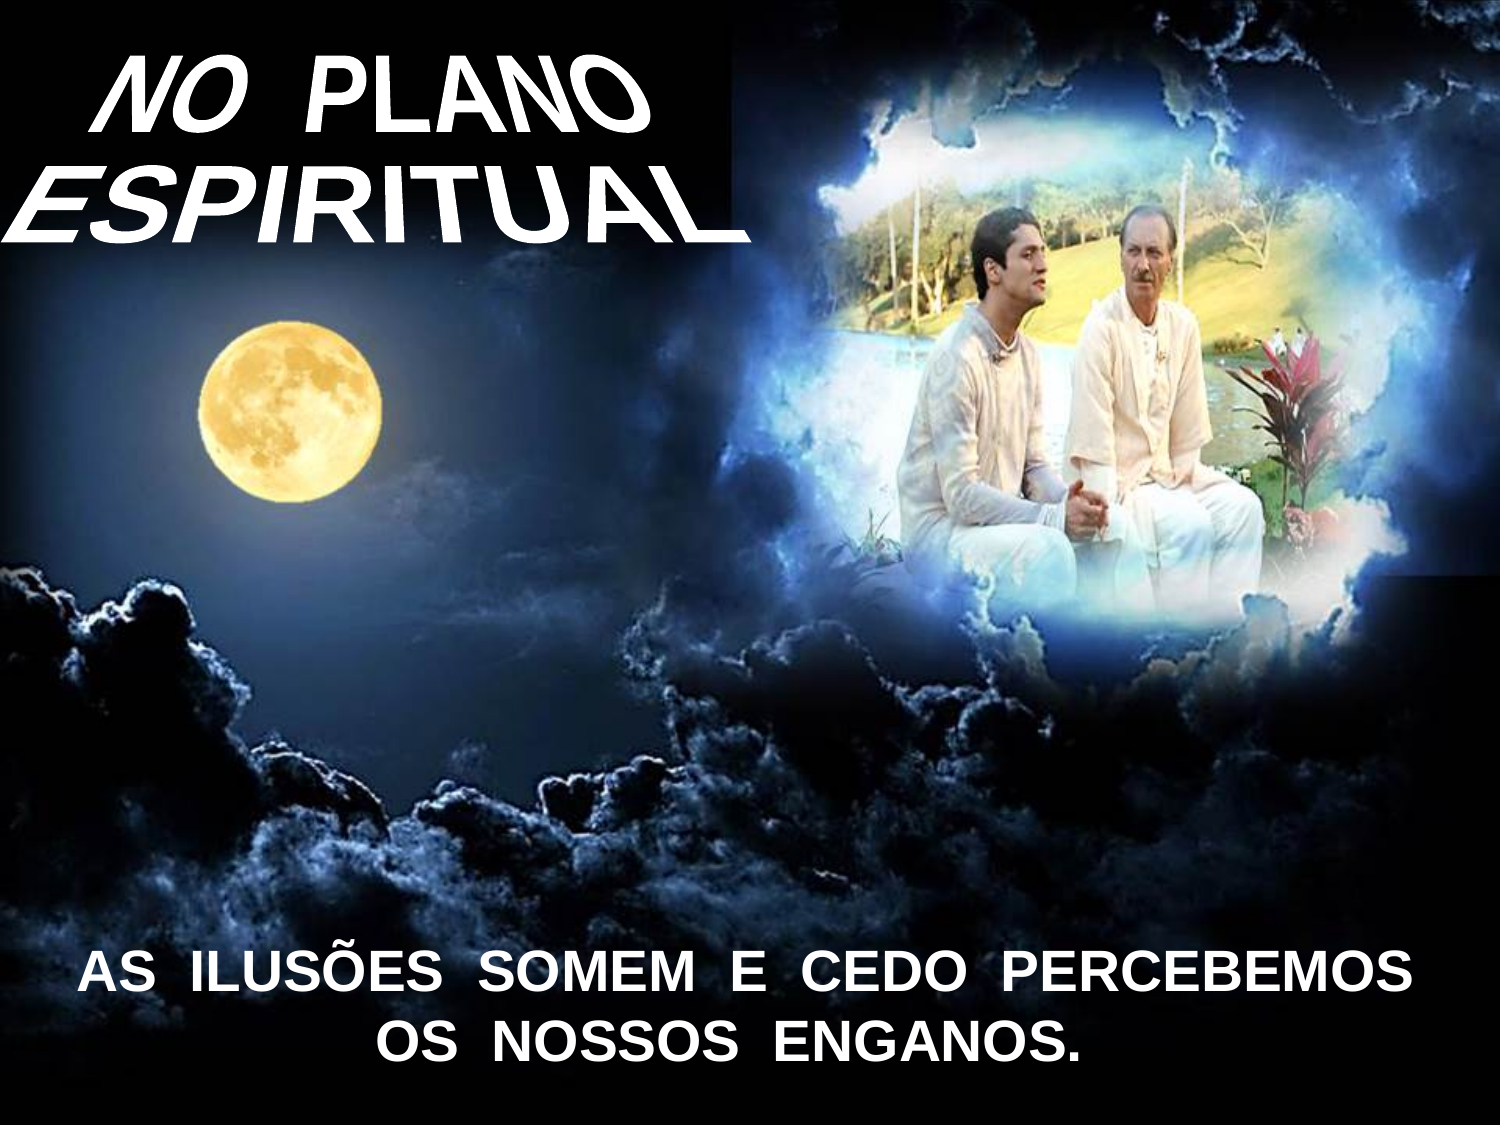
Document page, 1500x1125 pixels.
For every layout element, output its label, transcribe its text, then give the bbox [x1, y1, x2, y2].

text_box AS ILUSÕES SOMEM E CEDO PERCEBEMOS OS NOSSOS ENGANOS. [0, 925, 1496, 1081]
picture [0, 0, 1500, 1125]
